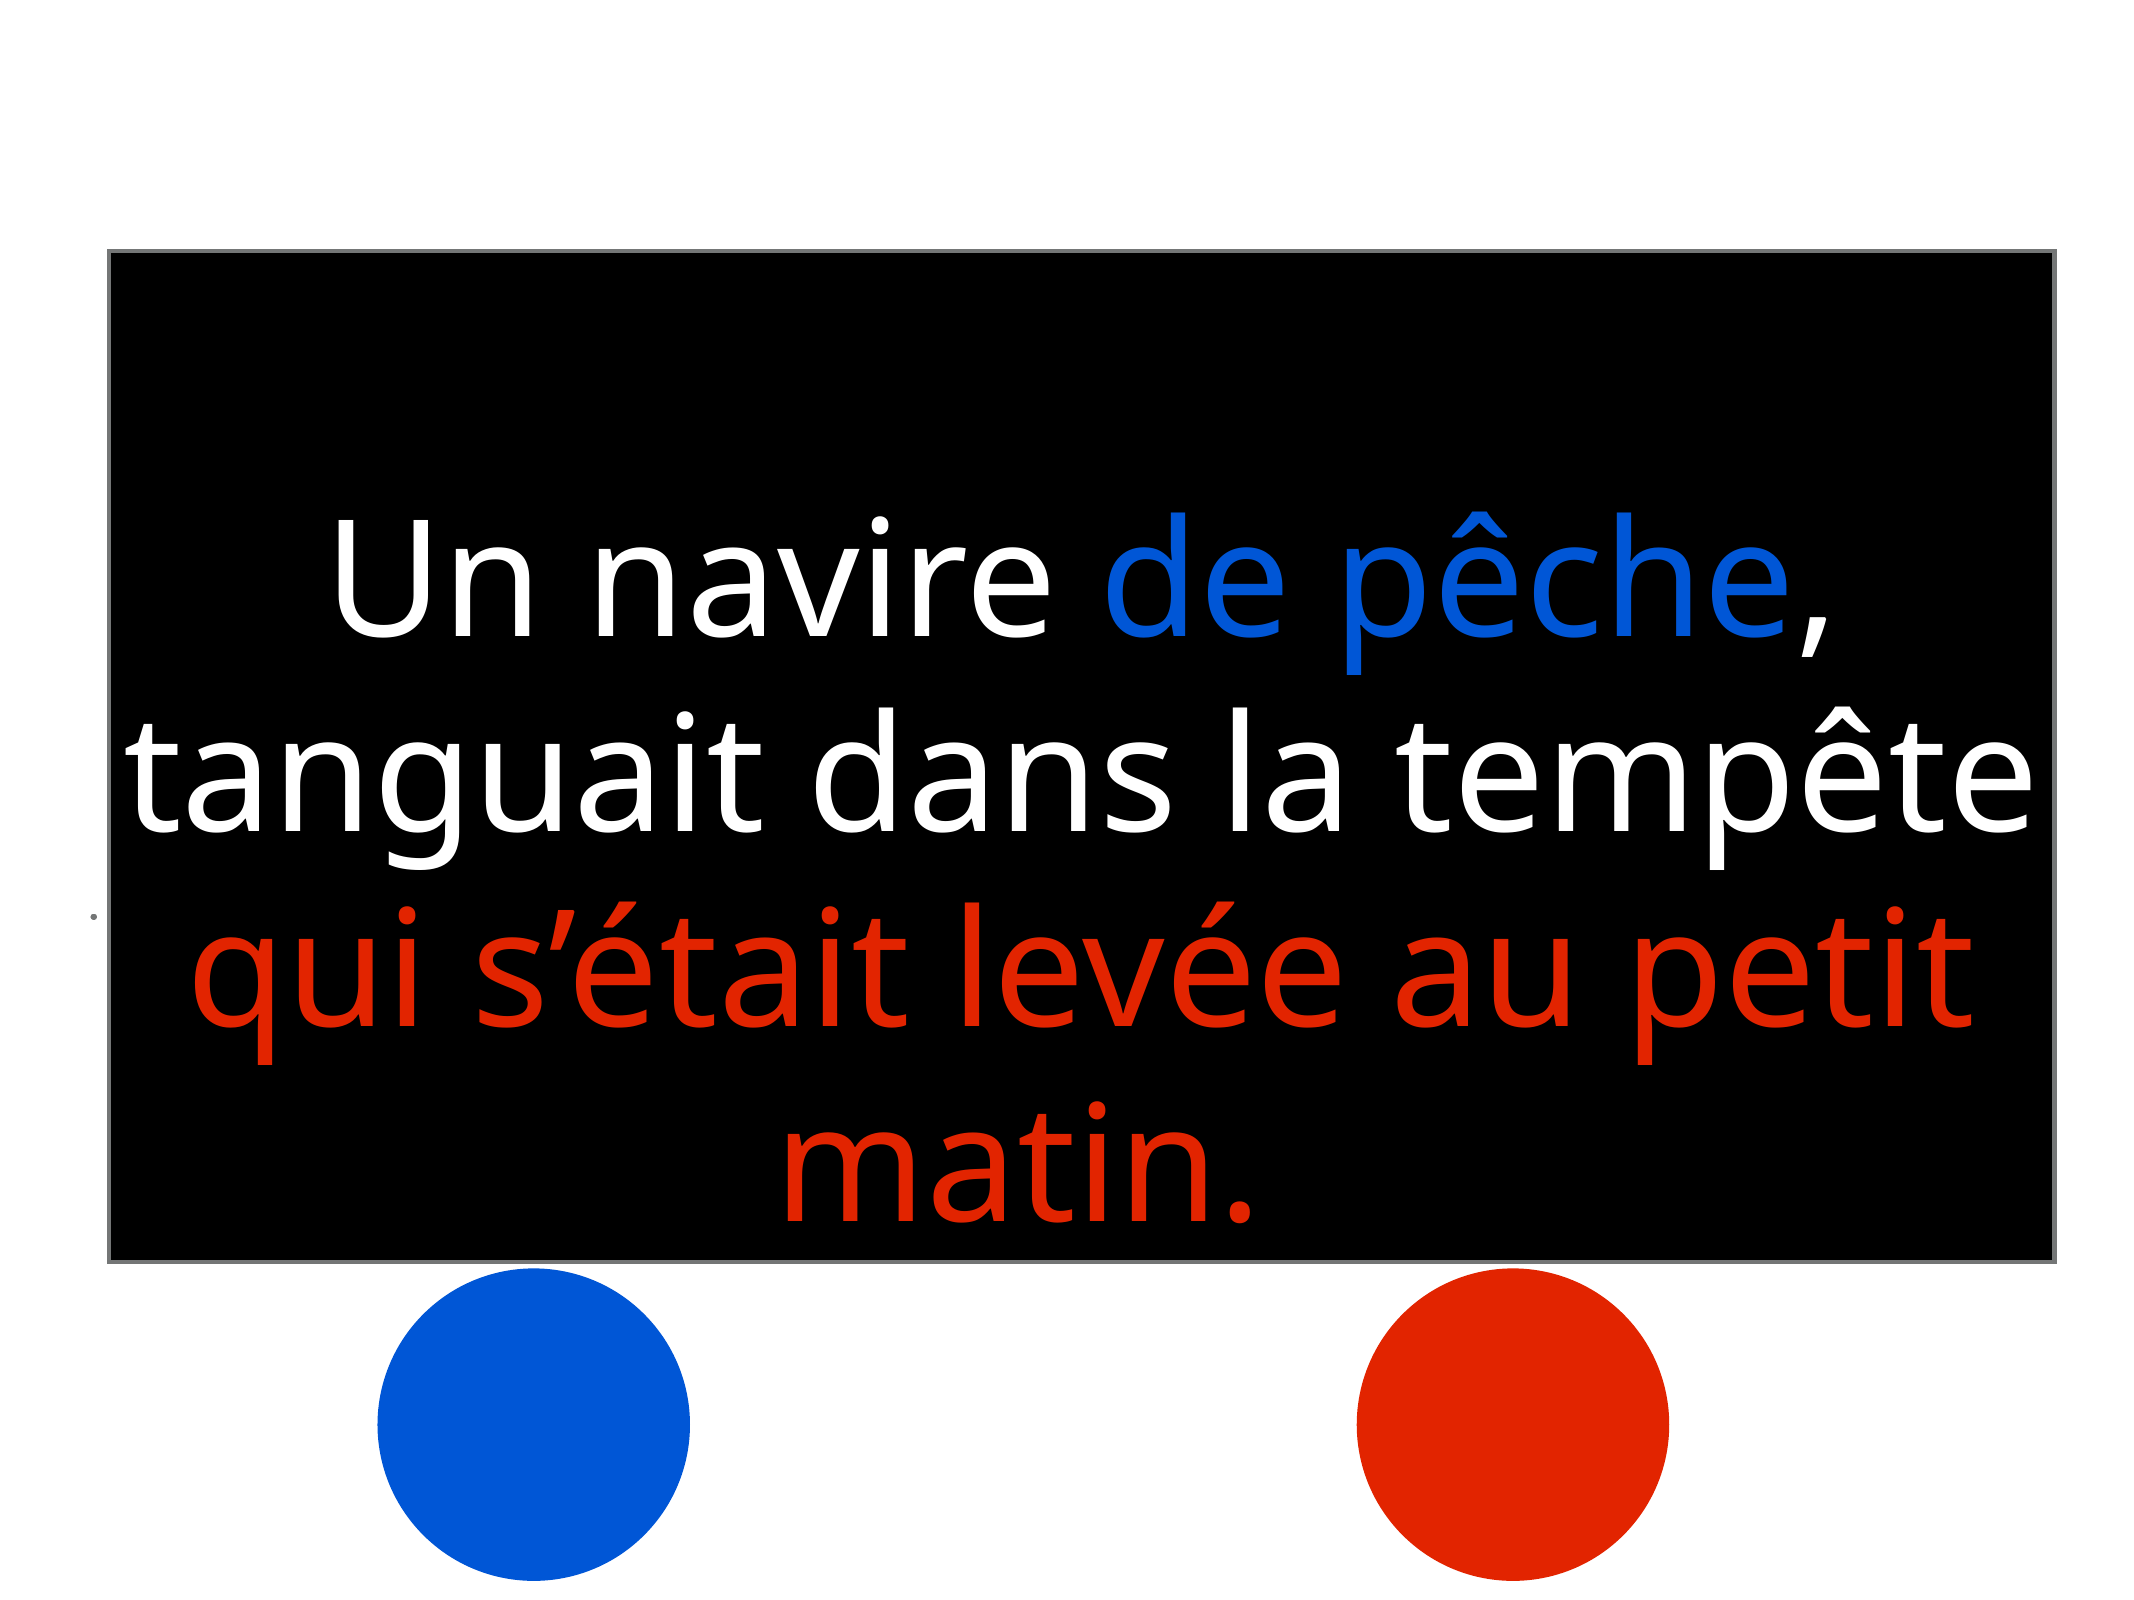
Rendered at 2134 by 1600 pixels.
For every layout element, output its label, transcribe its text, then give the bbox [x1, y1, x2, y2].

title Un navire de pêche, tanguait dans la tempête qui s’était levée au petit matin. [108, 250, 2056, 1263]
text_box [377, 1268, 691, 1581]
text_box [1356, 1268, 1670, 1581]
